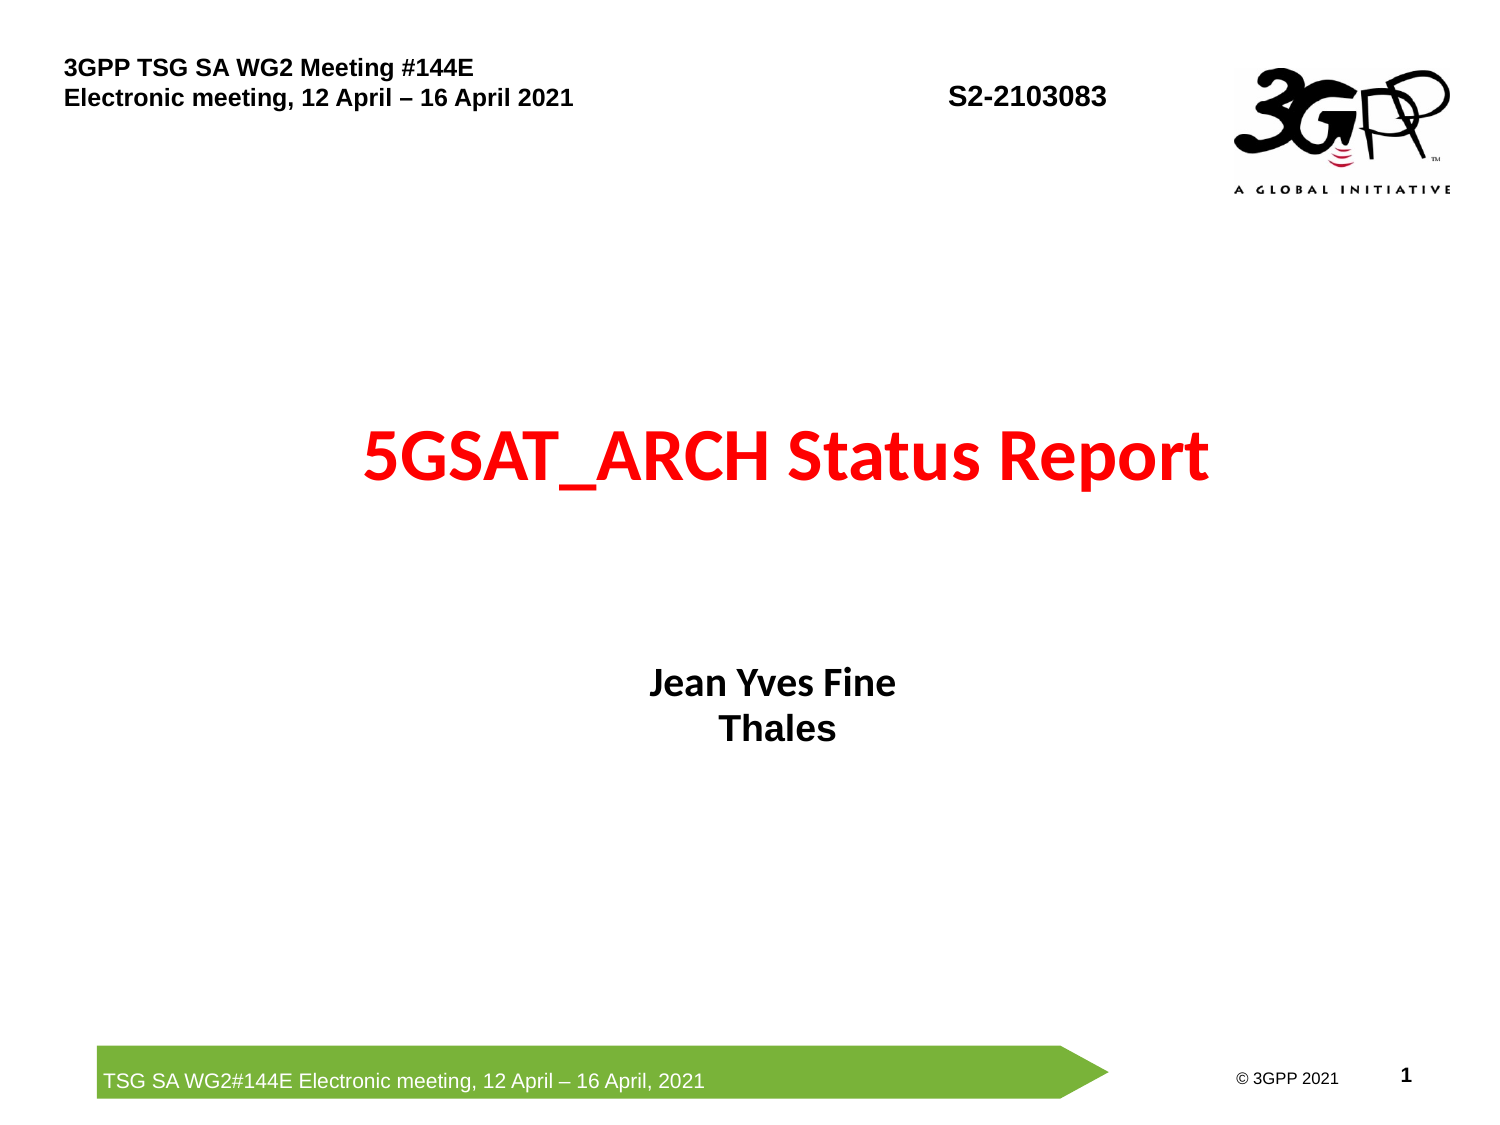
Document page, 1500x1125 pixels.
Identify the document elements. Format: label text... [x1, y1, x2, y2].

subtitle Jean Yves Fine Thales [252, 657, 1303, 873]
picture [1234, 68, 1450, 194]
title 5GSAT_ARCH Status Report [252, 359, 1271, 541]
